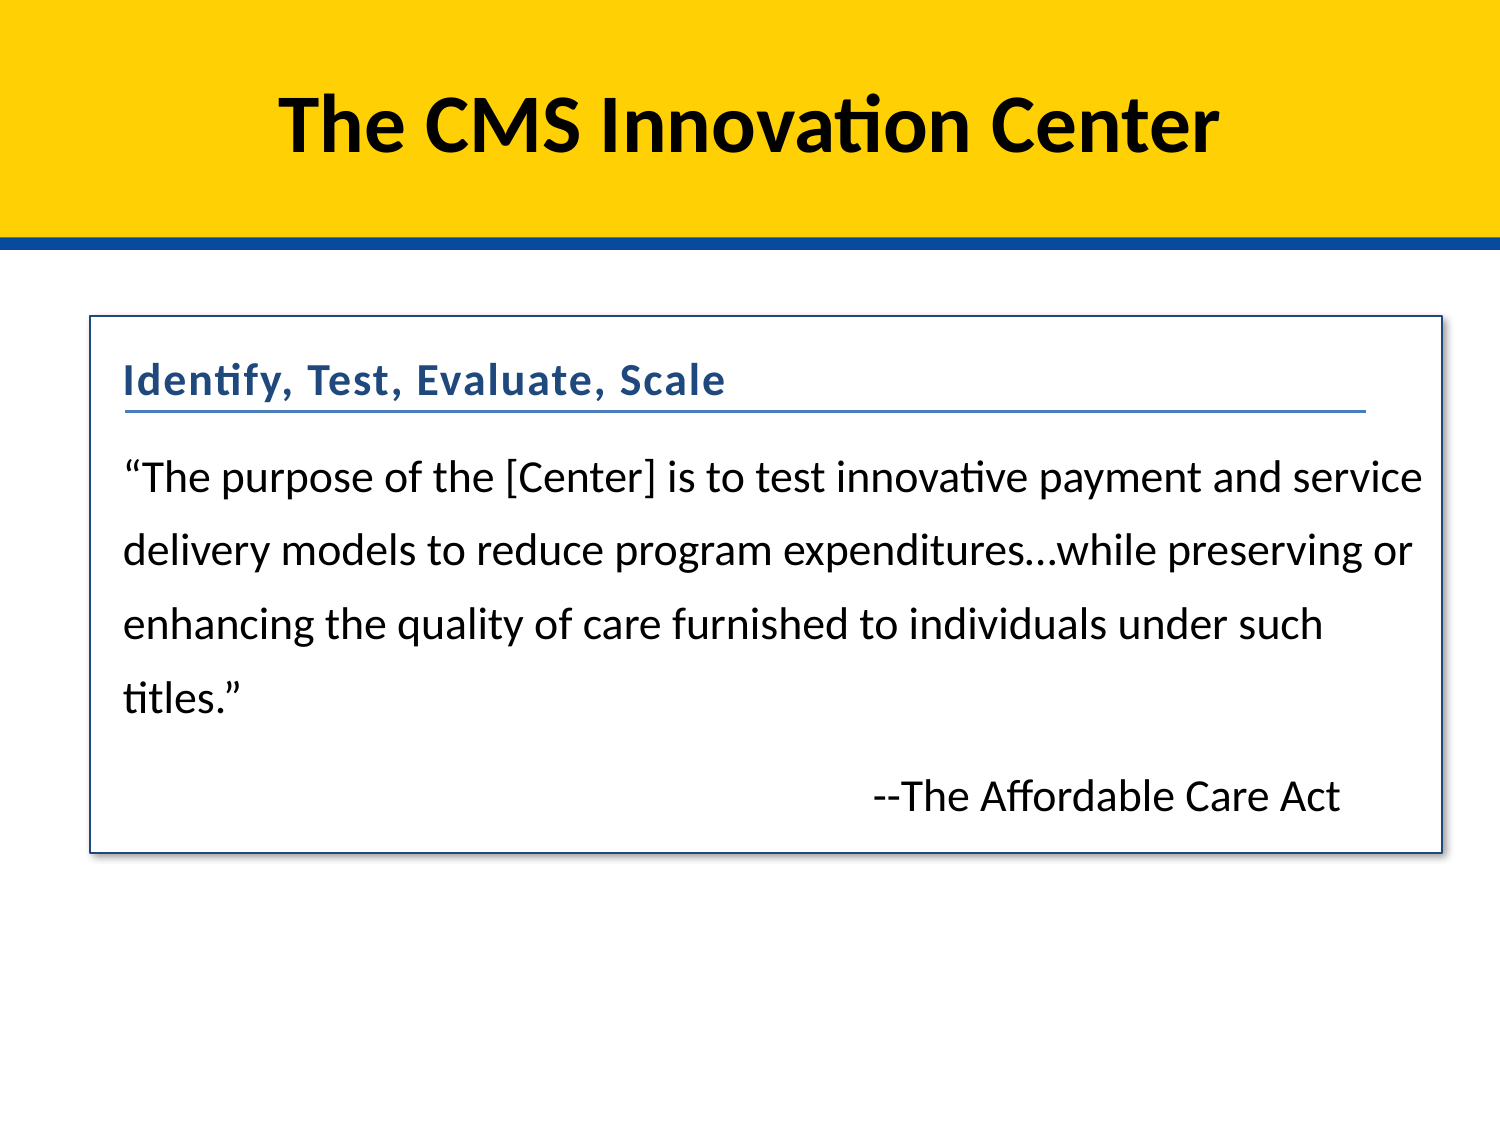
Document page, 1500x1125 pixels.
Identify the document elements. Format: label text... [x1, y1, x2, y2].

title The CMS Innovation Center [0, 0, 1500, 238]
text_box Identify, Test, Evaluate, Scale [90, 342, 1397, 412]
text_box “The purpose of the [Center] is to test innovative payment and service delivery models to reduce program expenditures…while preserving or enhancing the quality of care furnished to individuals under such titles.” --The Affordable Care Act [88, 314, 1444, 855]
list “The purpose of the [Center] is to test innovative payment and service delivery models to reduce program expenditures…while preserving or enhancing the quality of care furnished to individuals under such titles.” - The Affordable Care Act [75, 299, 1425, 1005]
